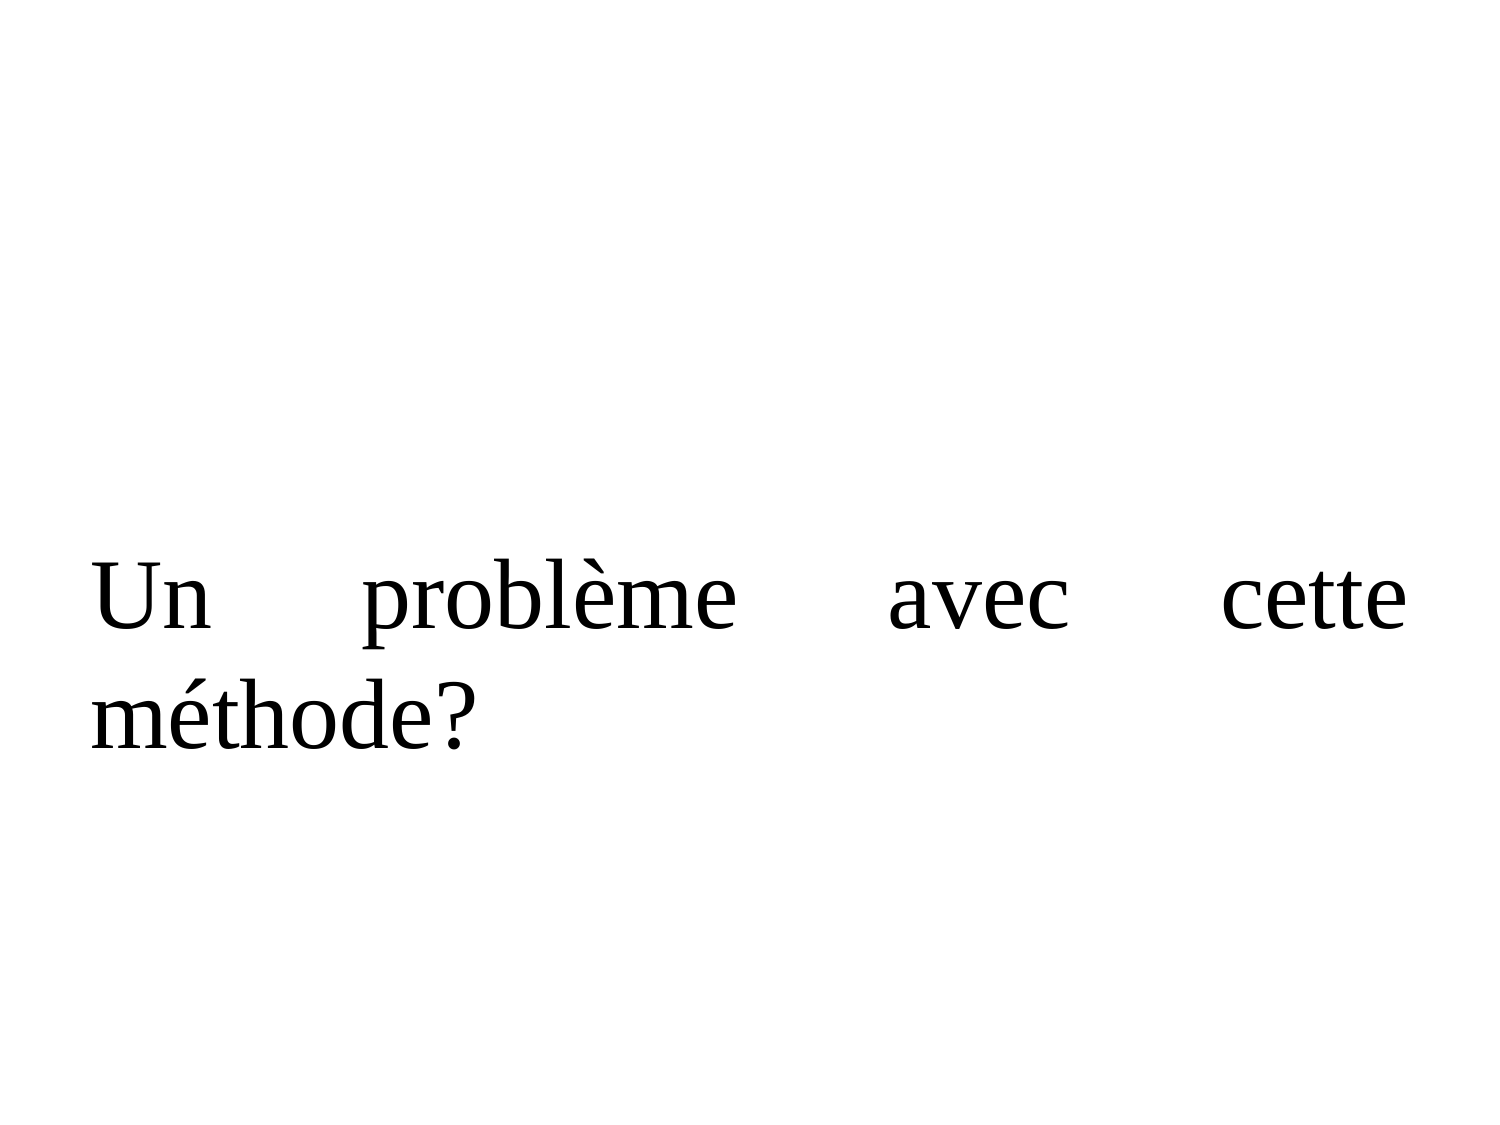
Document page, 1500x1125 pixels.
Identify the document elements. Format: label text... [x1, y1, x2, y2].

list Un problème avec cette méthode? [75, 262, 1425, 1005]
